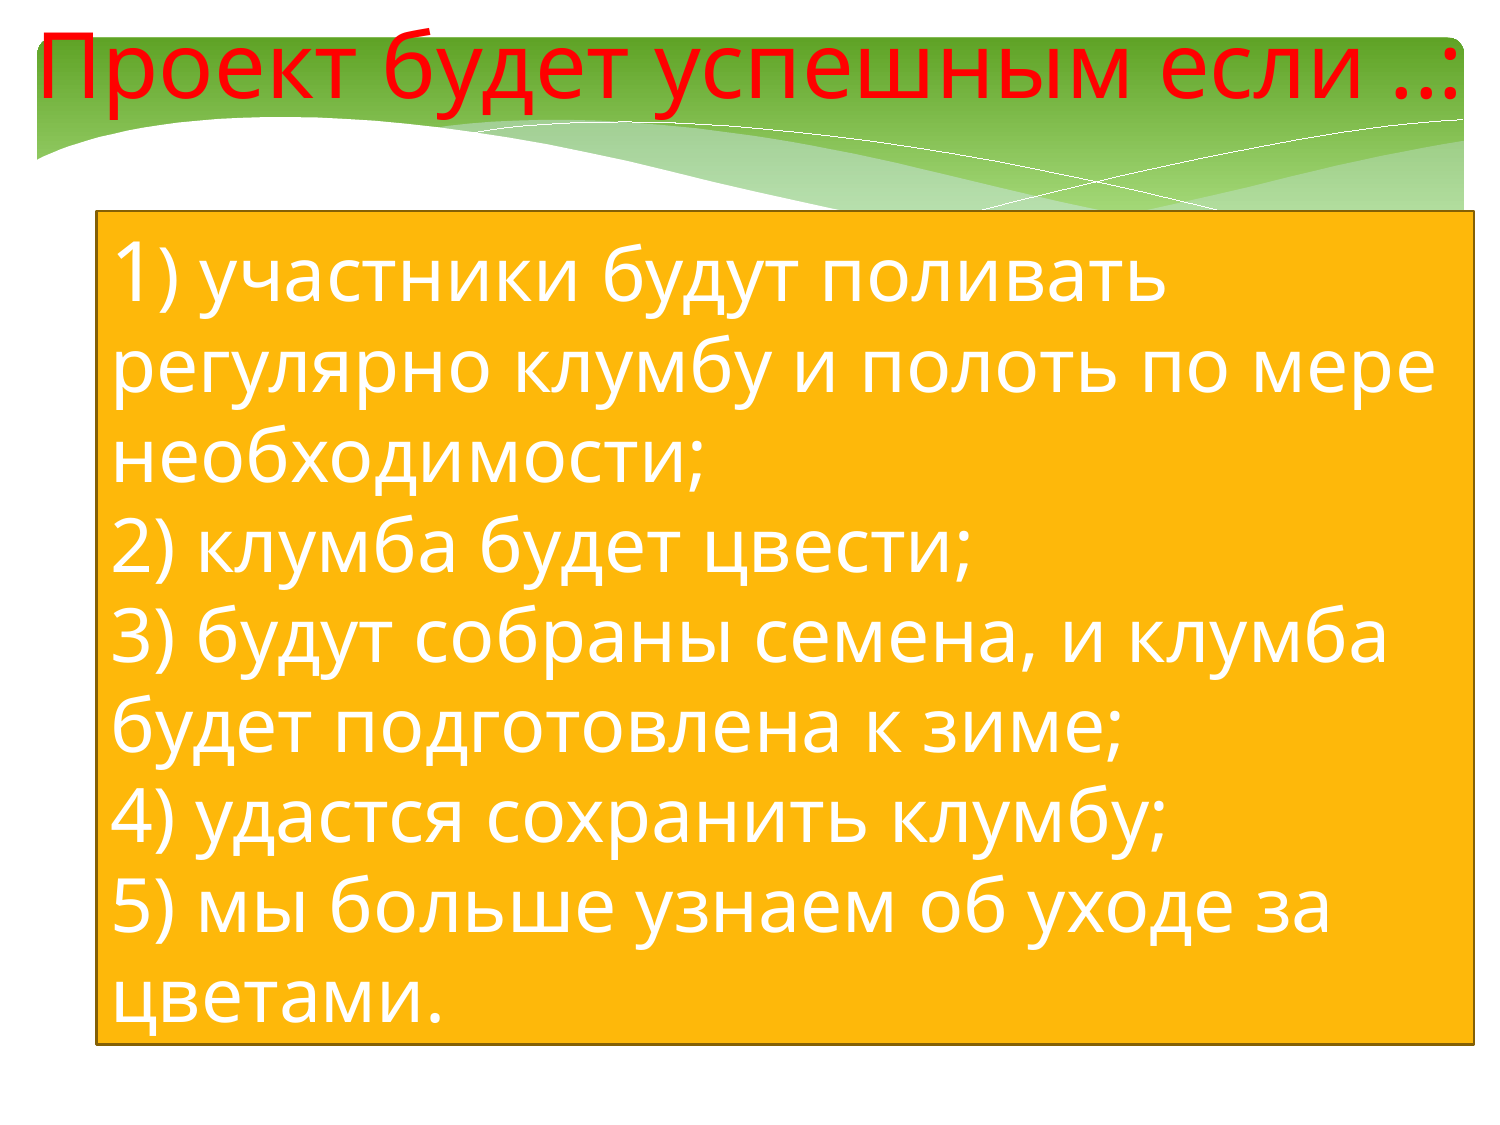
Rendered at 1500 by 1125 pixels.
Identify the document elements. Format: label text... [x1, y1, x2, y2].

text_box Проект будет успешным если ..: [0, 0, 1500, 124]
text_box 1) участники будут поливать регулярно клумбу и полоть по мере необходимости; 2) клумба будет цвести; 3) будут собраны семена, и клумба будет подготовлена к зиме; 4) удастся сохранить клумбу; 5) мы больше узнаем об уходе за цветами. [95, 210, 1475, 1046]
